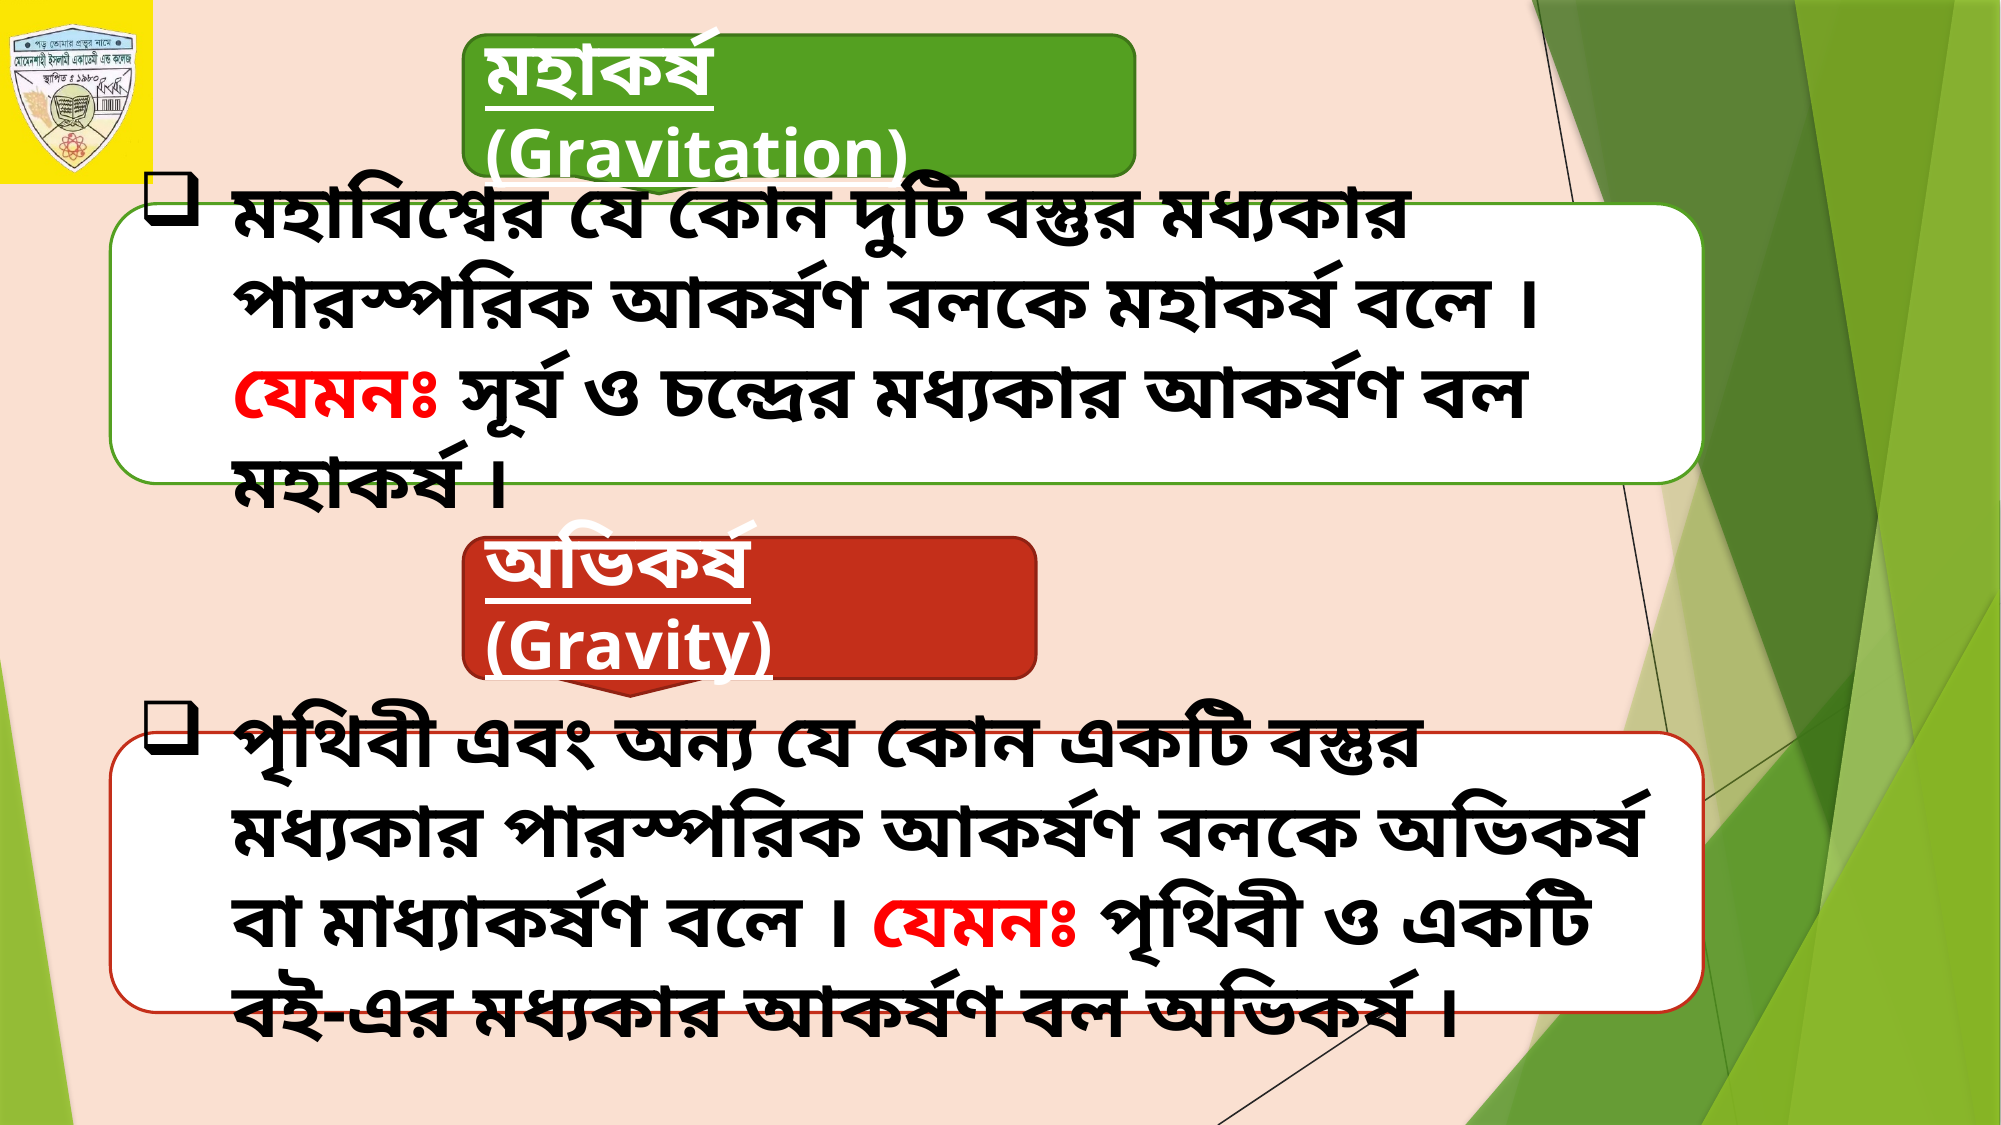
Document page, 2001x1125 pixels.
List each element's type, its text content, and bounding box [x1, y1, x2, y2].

text_box পৃথিবী এবং অন্য যে কোন একটি বস্তুর মধ্যকার পারস্পরিক আকর্ষণ বলকে অভিকর্ষ বা মাধ্যাকর্ষণ বলে । যেমনঃ পৃথিবী ও একটি বই-এর মধ্যকার আকর্ষণ বল অভিকর্ষ । [108, 730, 1705, 1015]
text_box মহাকর্ষ (Gravitation) [461, 33, 1137, 196]
text_box অভিকর্ষ (Gravity) [461, 535, 1038, 698]
picture [0, 0, 153, 184]
text_box মহাবিশ্বের যে কোন দুটি বস্তুর মধ্যকার পারস্পরিক আকর্ষণ বলকে মহাকর্ষ বলে । যেমনঃ সূর্য ও চন্দ্রের মধ্যকার আকর্ষণ বল মহাকর্ষ । [108, 202, 1705, 486]
